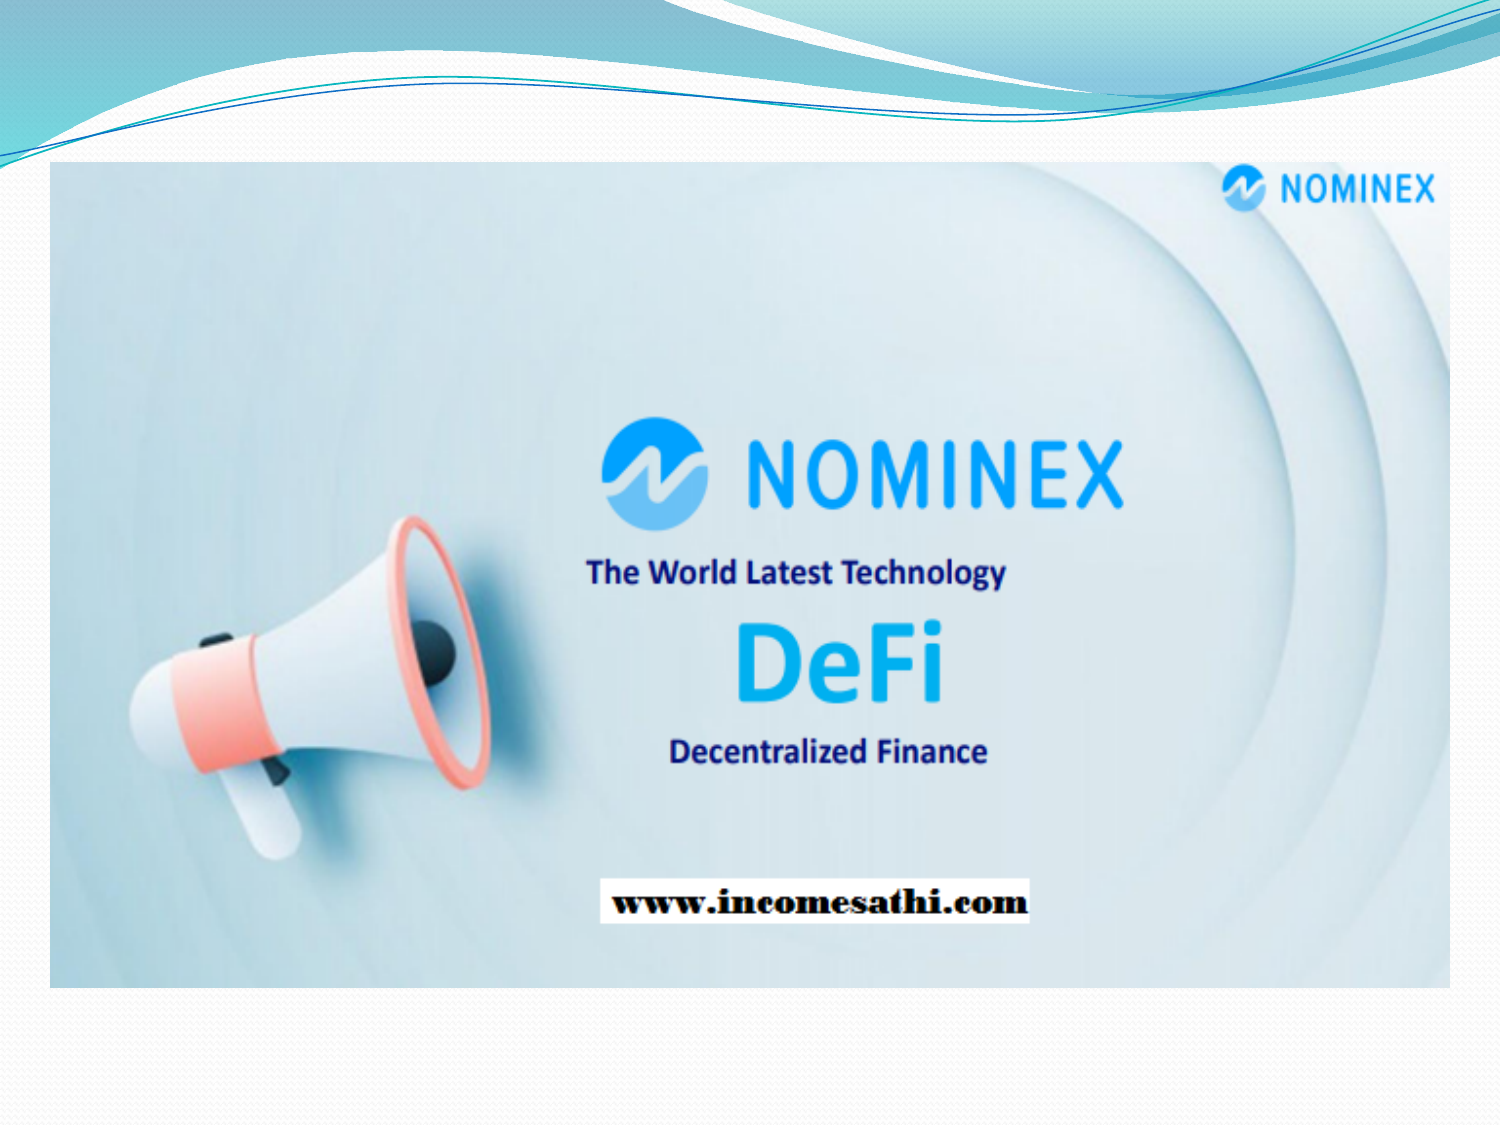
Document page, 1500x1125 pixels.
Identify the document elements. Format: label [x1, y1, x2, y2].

picture [49, 162, 1451, 988]
